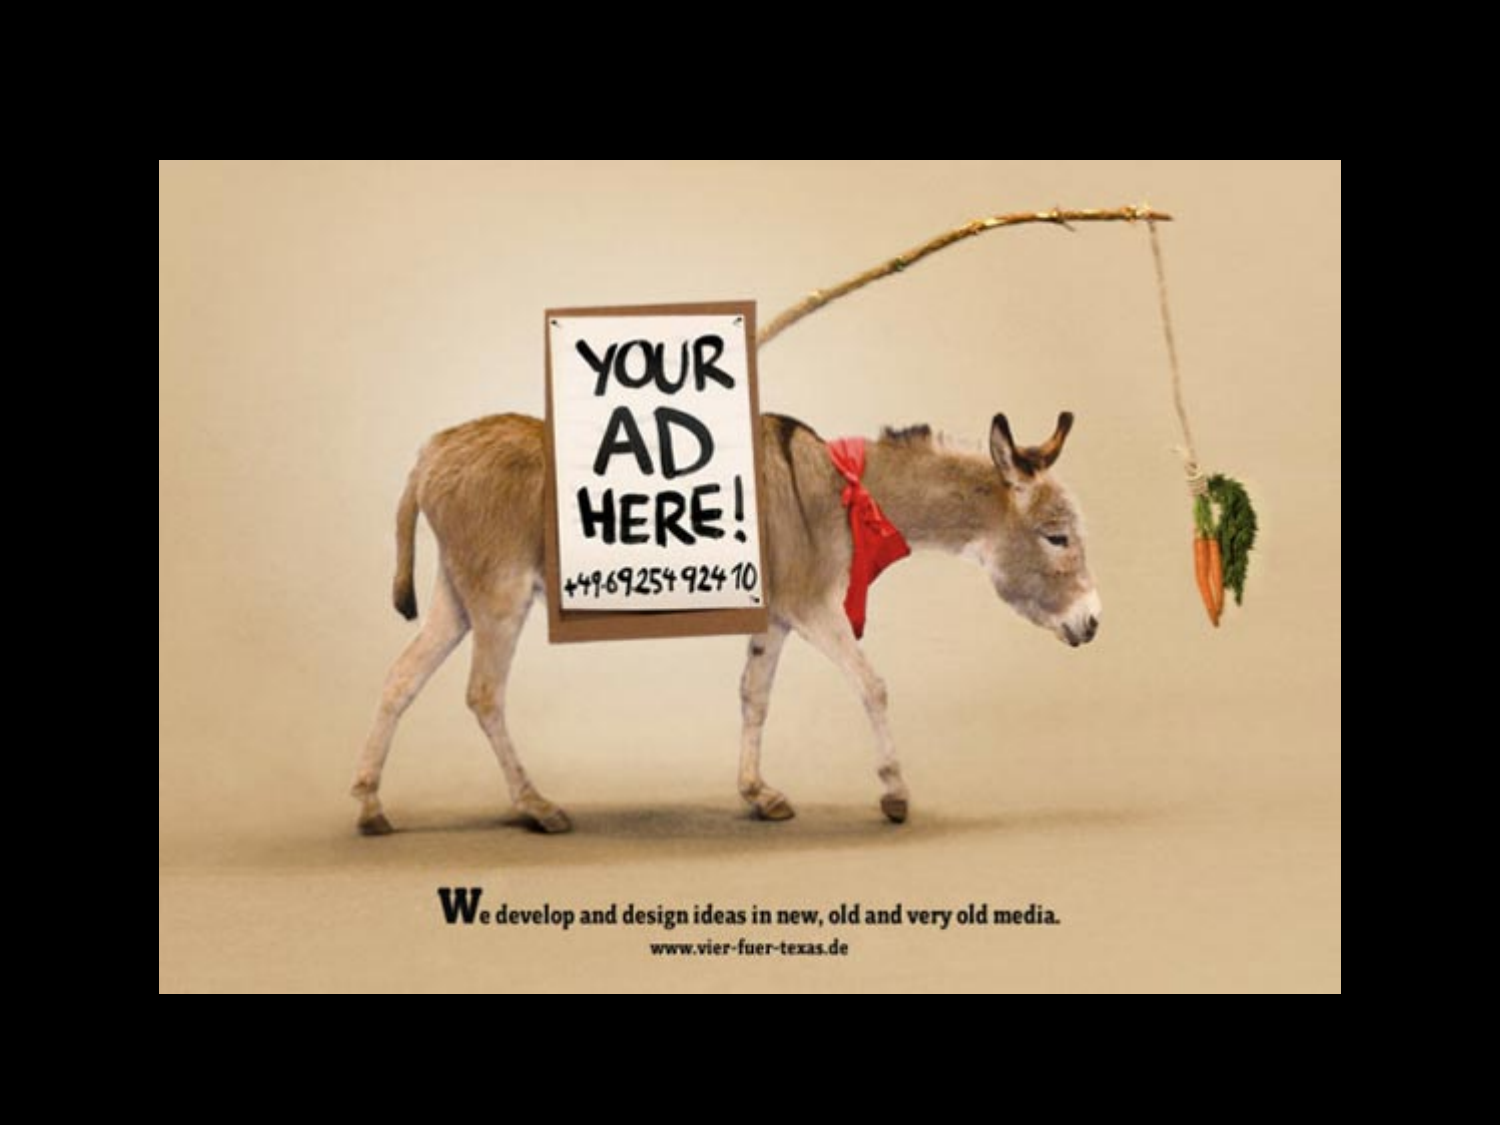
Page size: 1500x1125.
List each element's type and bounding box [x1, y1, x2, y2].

picture [159, 160, 1341, 994]
